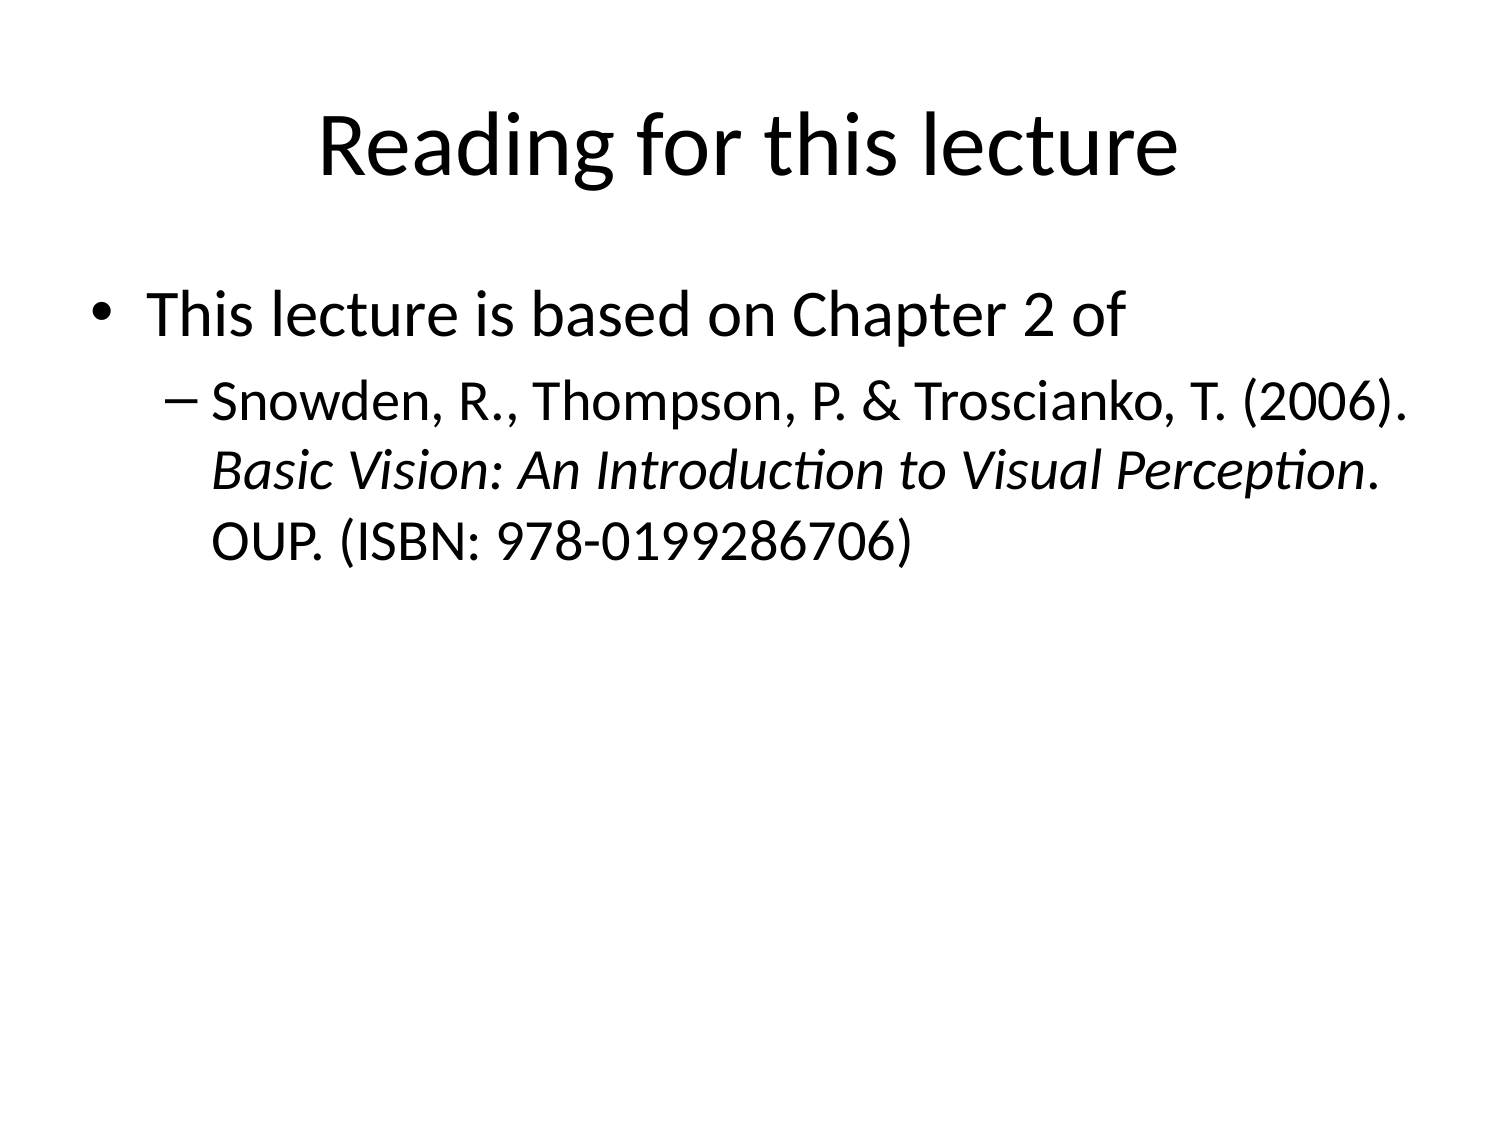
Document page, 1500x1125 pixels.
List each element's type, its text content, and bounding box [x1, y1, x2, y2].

title Reading for this lecture [75, 45, 1425, 233]
list This lecture is based on Chapter 2 of Snowden, R., Thompson, P. & Troscianko, T. (2006). Basic Vision: An Introduction to Visual Perception. OUP. (ISBN: 978-0199286706) [75, 262, 1425, 1005]
